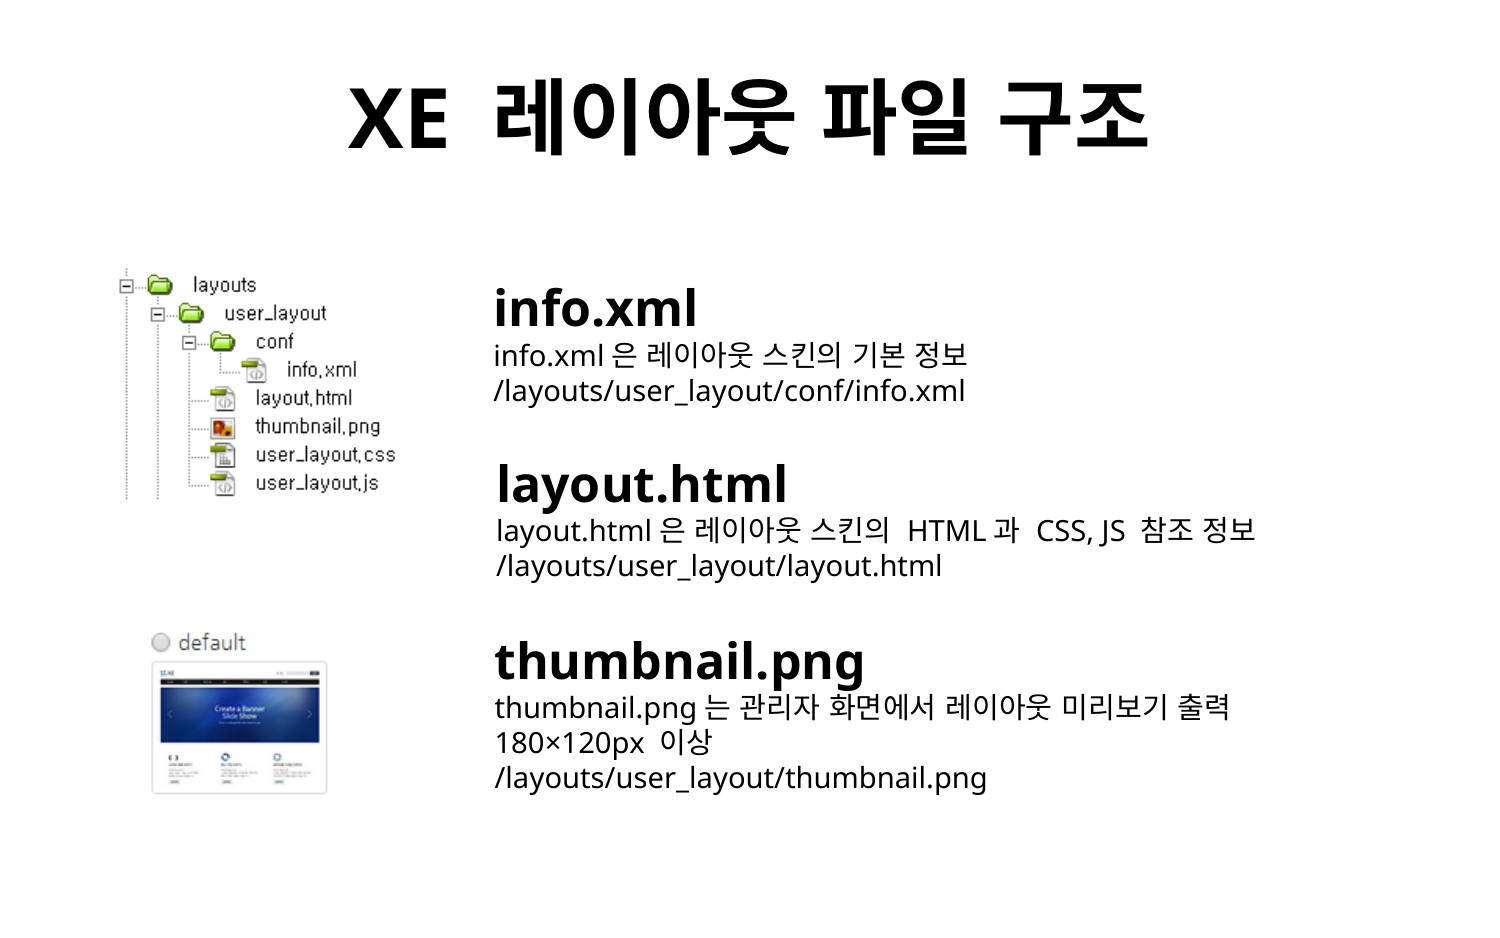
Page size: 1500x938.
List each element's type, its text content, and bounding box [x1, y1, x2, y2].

picture [147, 619, 334, 805]
title XE 레이아웃 파일 구조 [75, 37, 1425, 194]
text_box thumbnail.png thumbnail.png는 관리자 화면에서 레이아웃 미리보기 출력 180×120px 이상 /layouts/user_layout/thumbnail.png [479, 622, 1247, 802]
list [111, 267, 432, 501]
text_box info.xml info.xml은 레이아웃 스킨의 기본 정보 /layouts/user_layout/conf/info.xml [478, 269, 984, 415]
text_box layout.html layout.html은 레이아웃 스킨의 HTML과 CSS, JS 참조 정보 /layouts/user_layout/layout.html [481, 445, 1272, 590]
